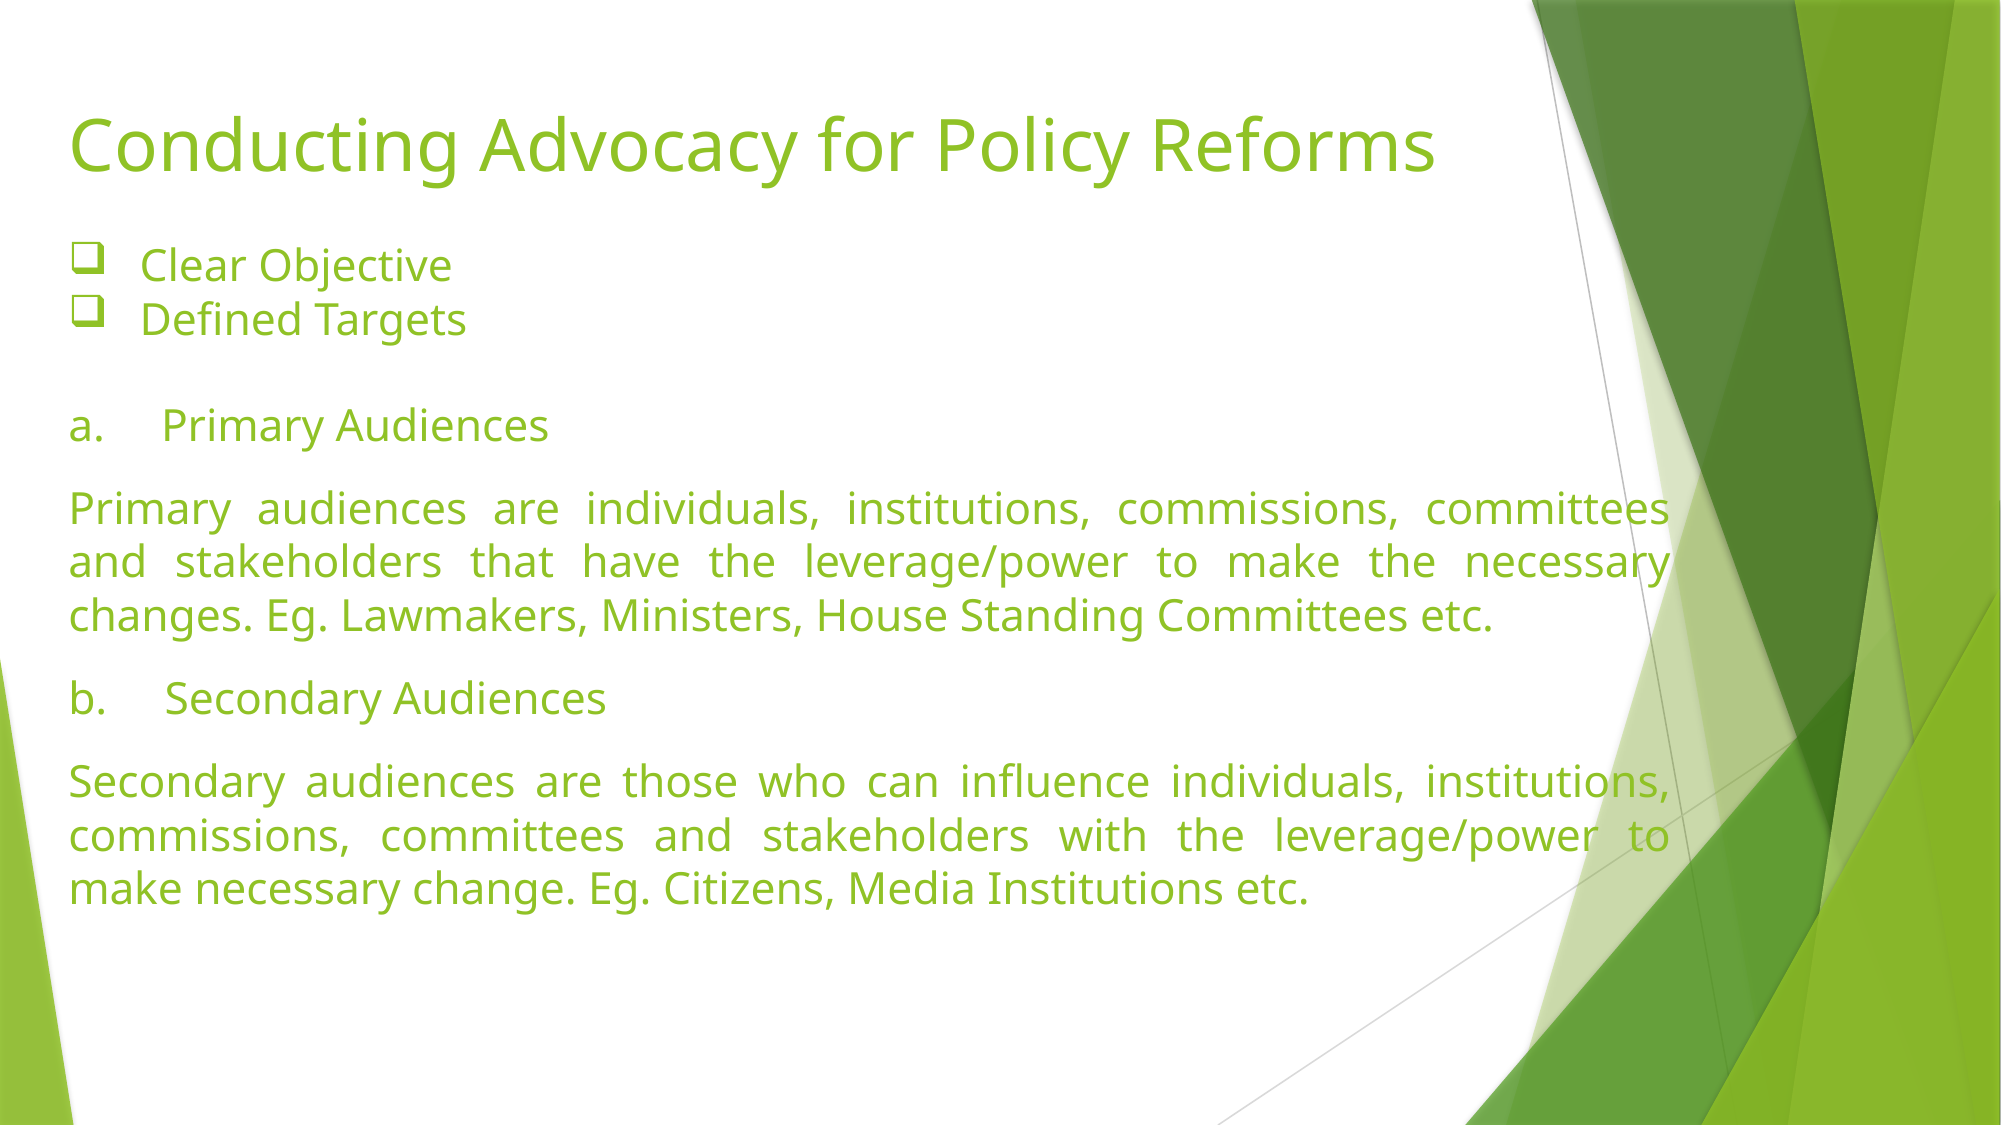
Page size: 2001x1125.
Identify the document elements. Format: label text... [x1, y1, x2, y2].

text_box Clear Objective Defined Targets Primary Audiences Primary audiences are individuals, institutions, commissions, committees and stakeholders that have the leverage/power to make the necessary changes. Eg. Lawmakers, Ministers, House Standing Committees etc. b. Secondary Audiences Secondary audiences are those who can influence individuals, institutions, commissions, committees and stakeholders with the leverage/power to make necessary change. Eg. Citizens, Media Institutions etc. [53, 230, 1687, 1061]
title Conducting Advocacy for Policy Reforms [53, 91, 1605, 230]
